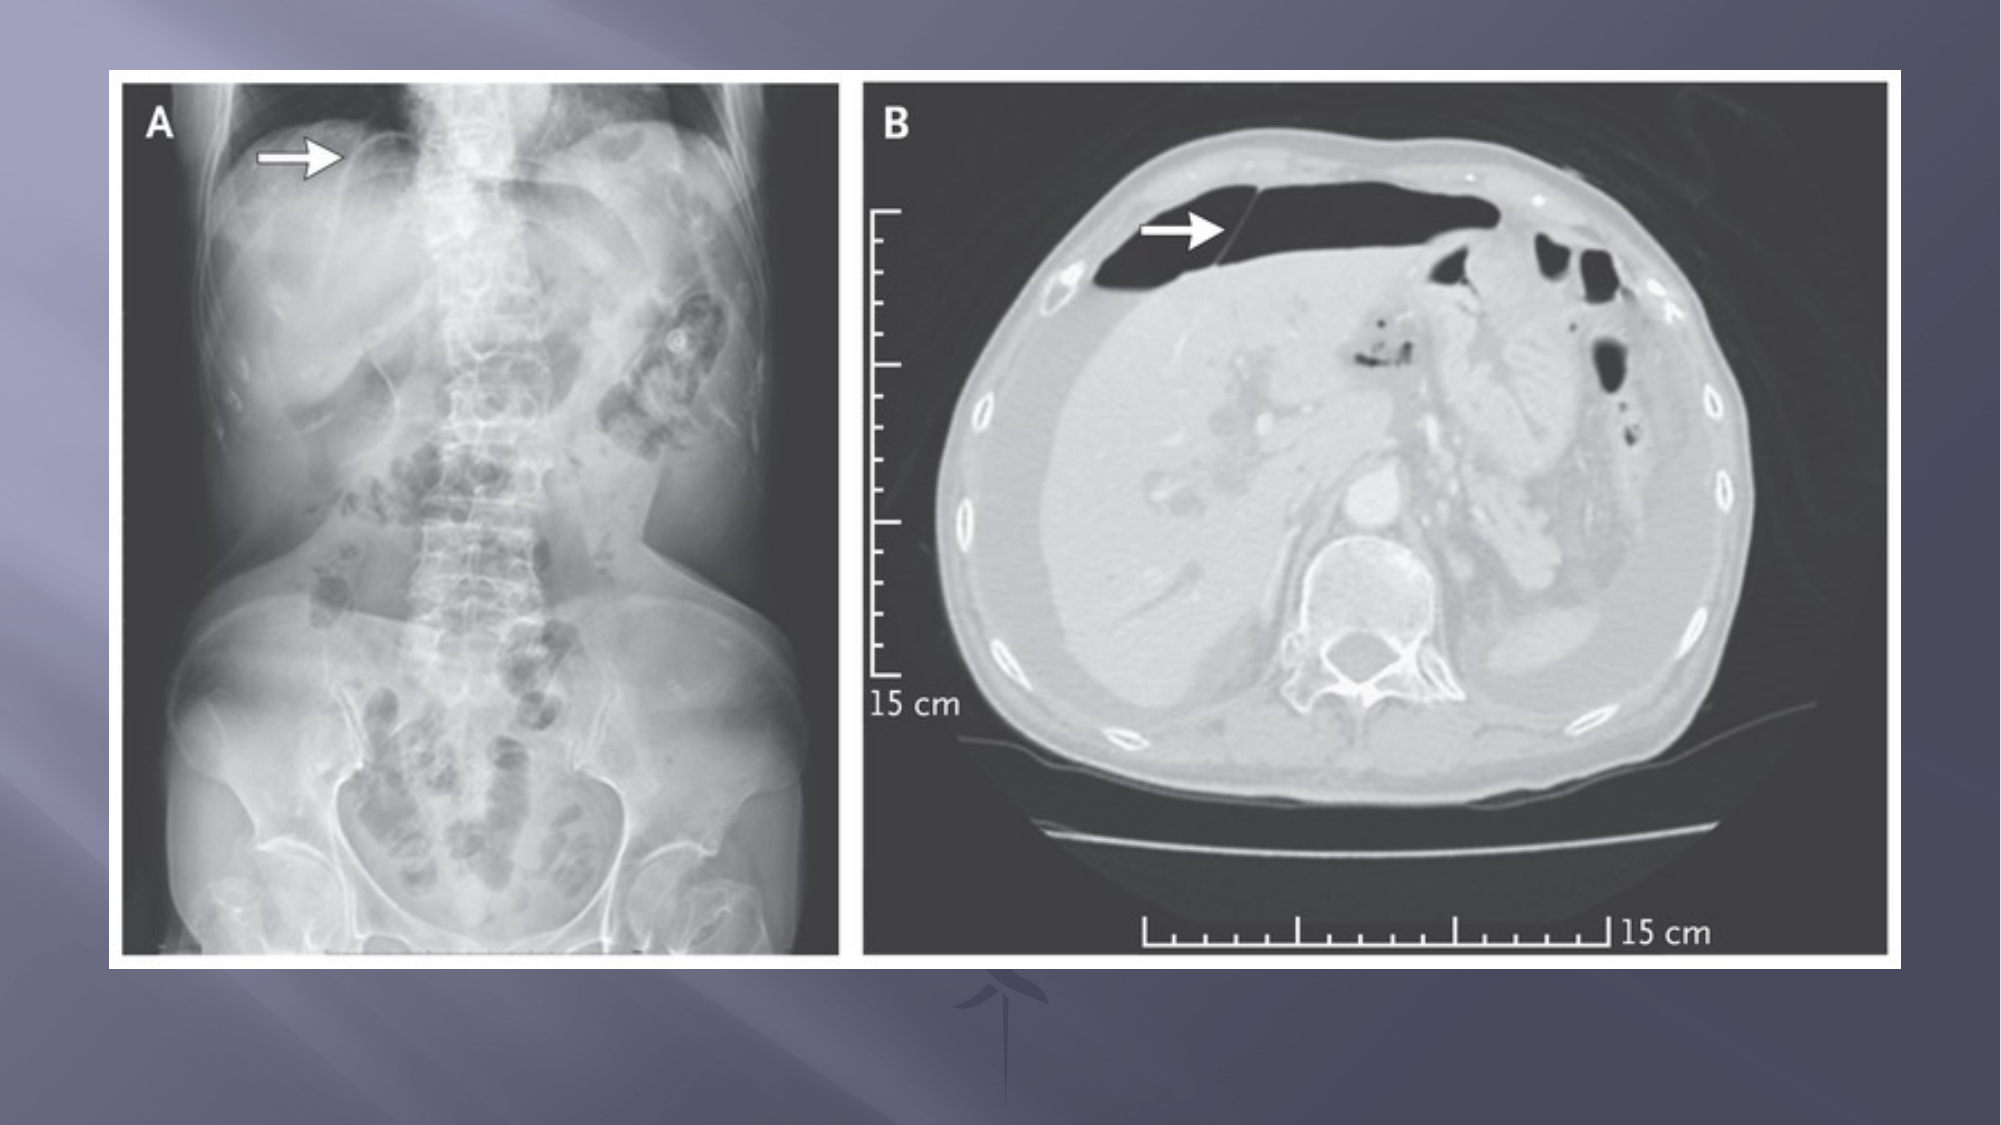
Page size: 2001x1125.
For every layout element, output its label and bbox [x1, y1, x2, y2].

picture [109, 70, 1901, 969]
